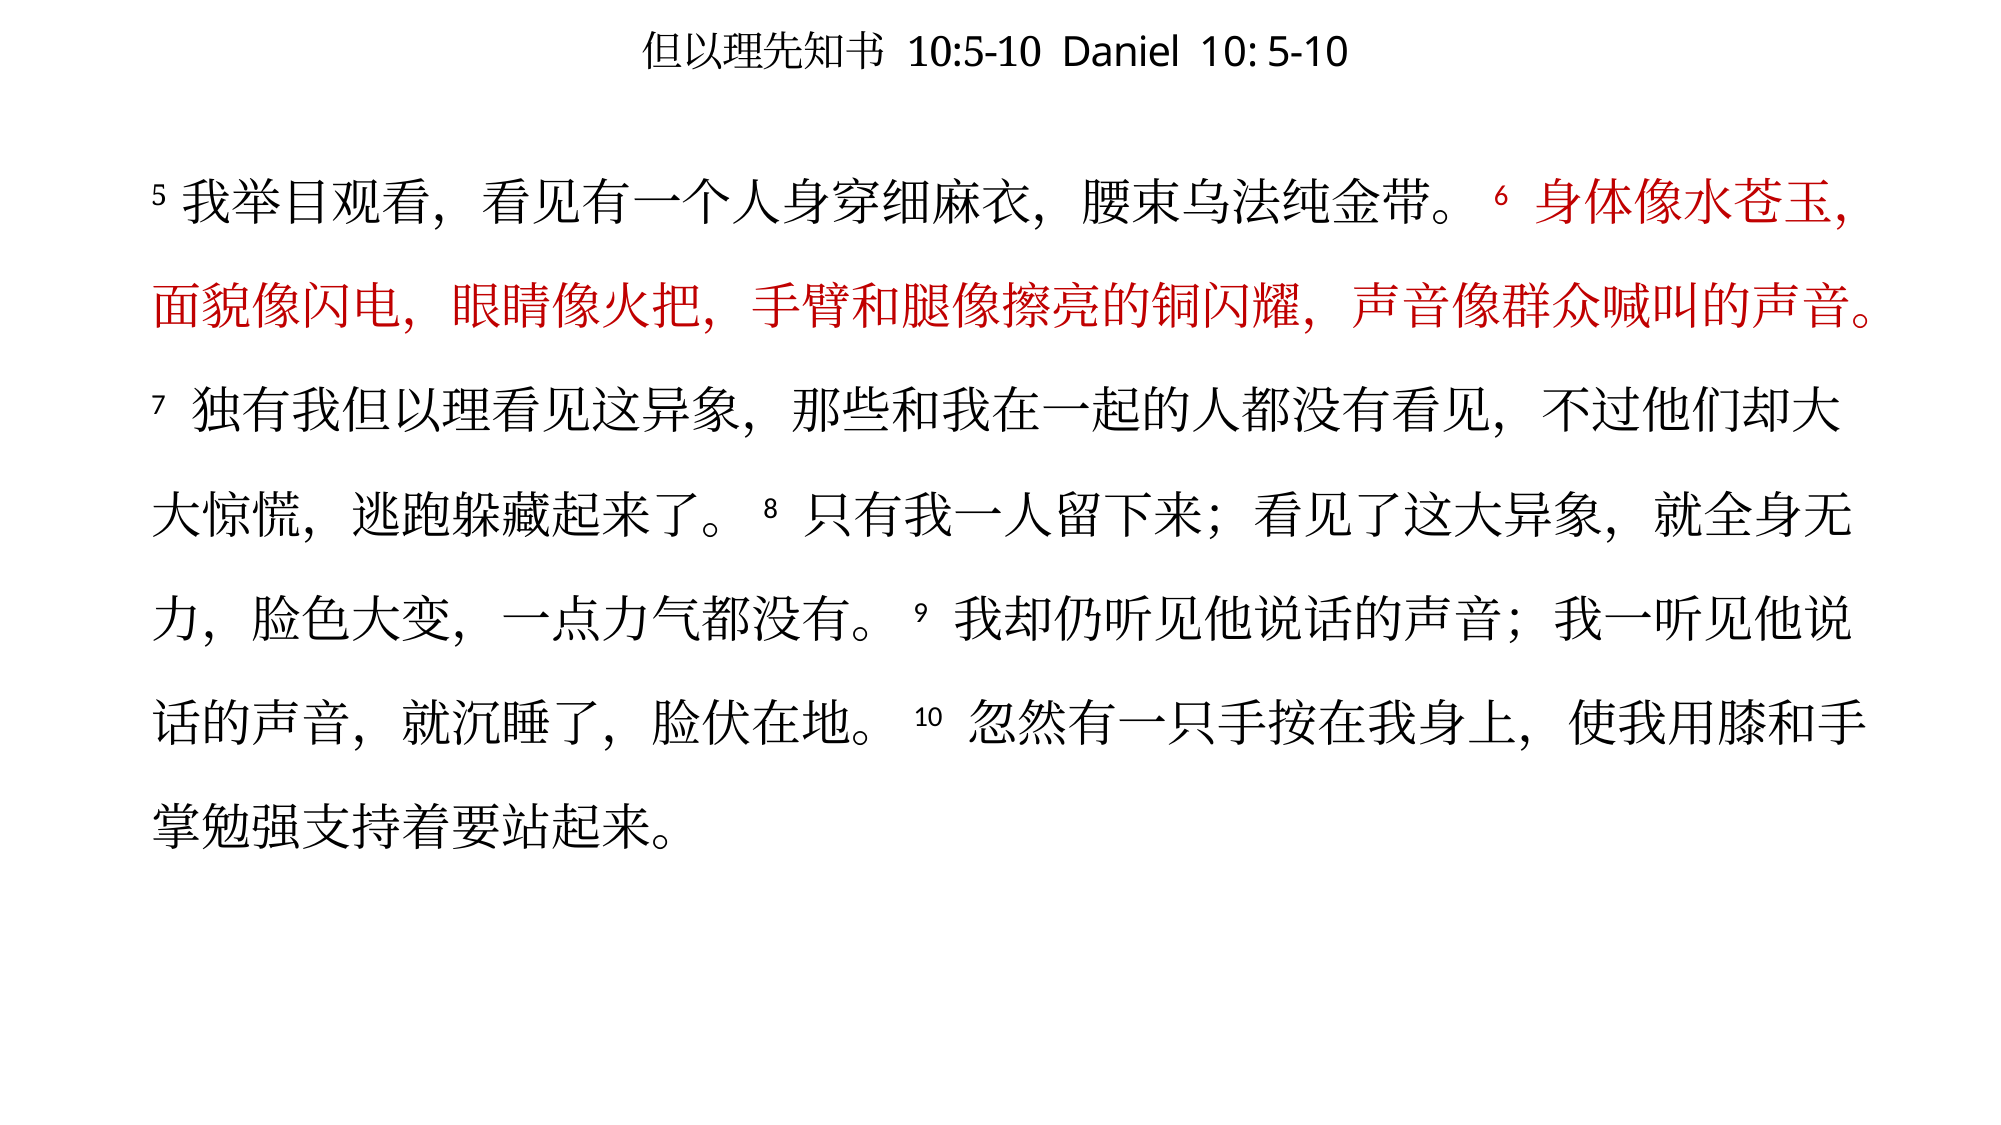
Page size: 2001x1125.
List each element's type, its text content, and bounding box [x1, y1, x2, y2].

title 但以理先知书 10:5-10 Daniel 10: 5-10 [137, 4, 1863, 103]
list 5 我举目观看，看见有一个人身穿细麻衣，腰束乌法纯金带。6 身体像水苍玉，面貌像闪电，眼睛像火把，手臂和腿像擦亮的铜闪耀，声音像群众喊叫的声音。7 独有我但以理看见这异象，那些和我在一起的人都没有看见，不过他们却大大惊慌，逃跑躲藏起来了。8 只有我一人留下来；看见了这大异象，就全身无力，脸色大变，一点力气都没有。9 我却仍听见他说话的声音；我一听见他说话的声音，就沉睡了，脸伏在地。10 忽然有一只手按在我身上，使我用膝和手掌勉强支持着要站起来。 [98, 118, 1896, 1092]
